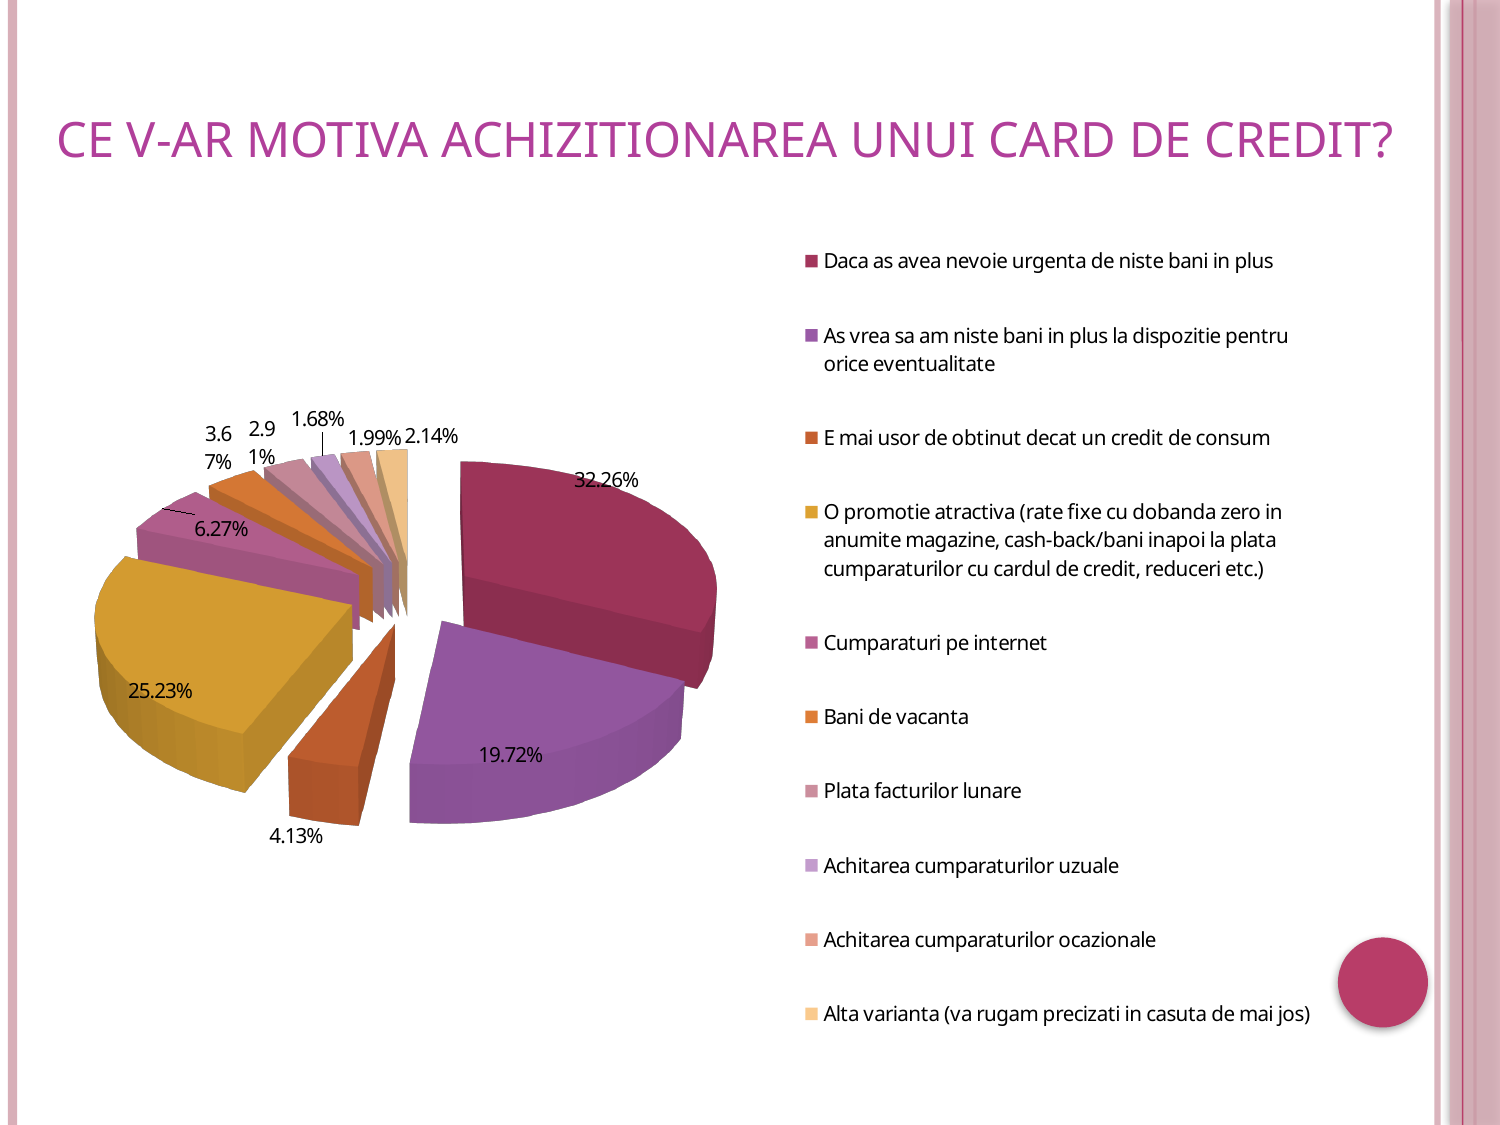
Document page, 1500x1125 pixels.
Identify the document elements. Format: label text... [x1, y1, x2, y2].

chart [24, 199, 1338, 1076]
title Ce v-ar motiva achizitionarea unui card de credit? [24, 45, 1425, 175]
